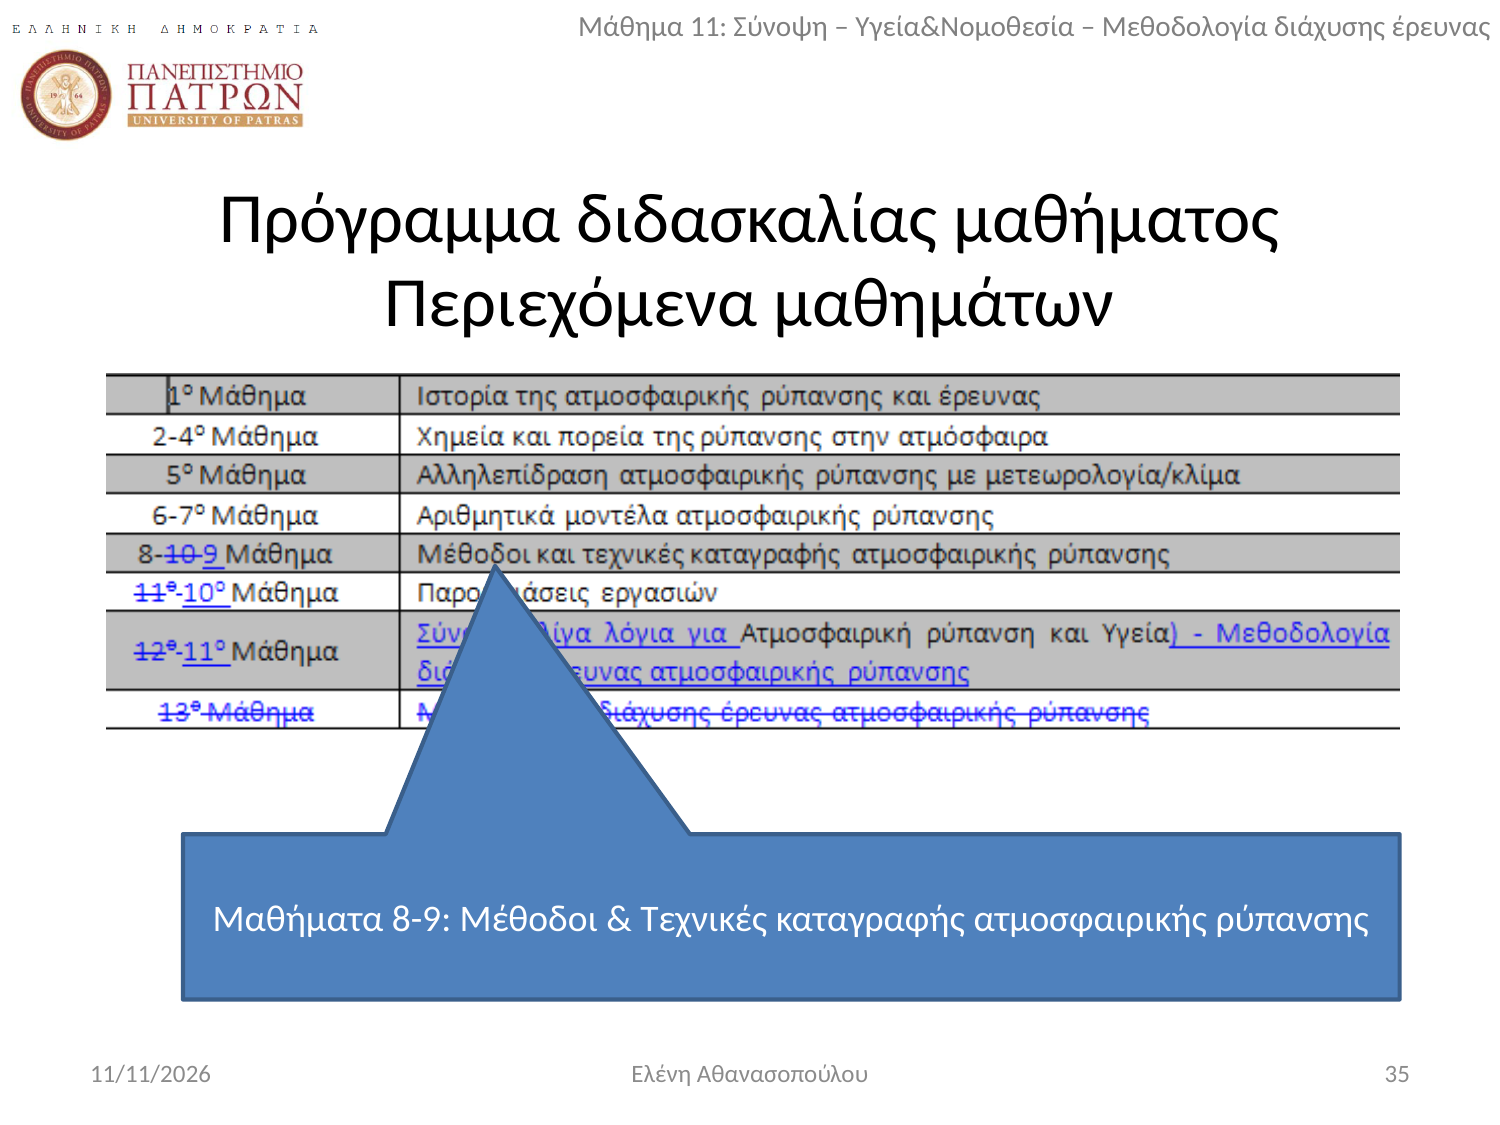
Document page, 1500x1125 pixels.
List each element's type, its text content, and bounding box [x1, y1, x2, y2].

text_box Μαθήματα 8-9: Μέθοδοι & Τεχνικές καταγραφής ατμοσφαιρικής ρύπανσης [180, 749, 1402, 1002]
picture [105, 373, 1400, 740]
footer Ελένη Αθανασοπούλου [512, 1042, 988, 1103]
picture [5, 14, 325, 149]
title Πρόγραμμα διδασκαλίας μαθήματος Περιεχόμενα μαθημάτων [75, 162, 1425, 350]
slide_number 35 [1074, 1042, 1425, 1103]
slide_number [75, 1042, 425, 1103]
